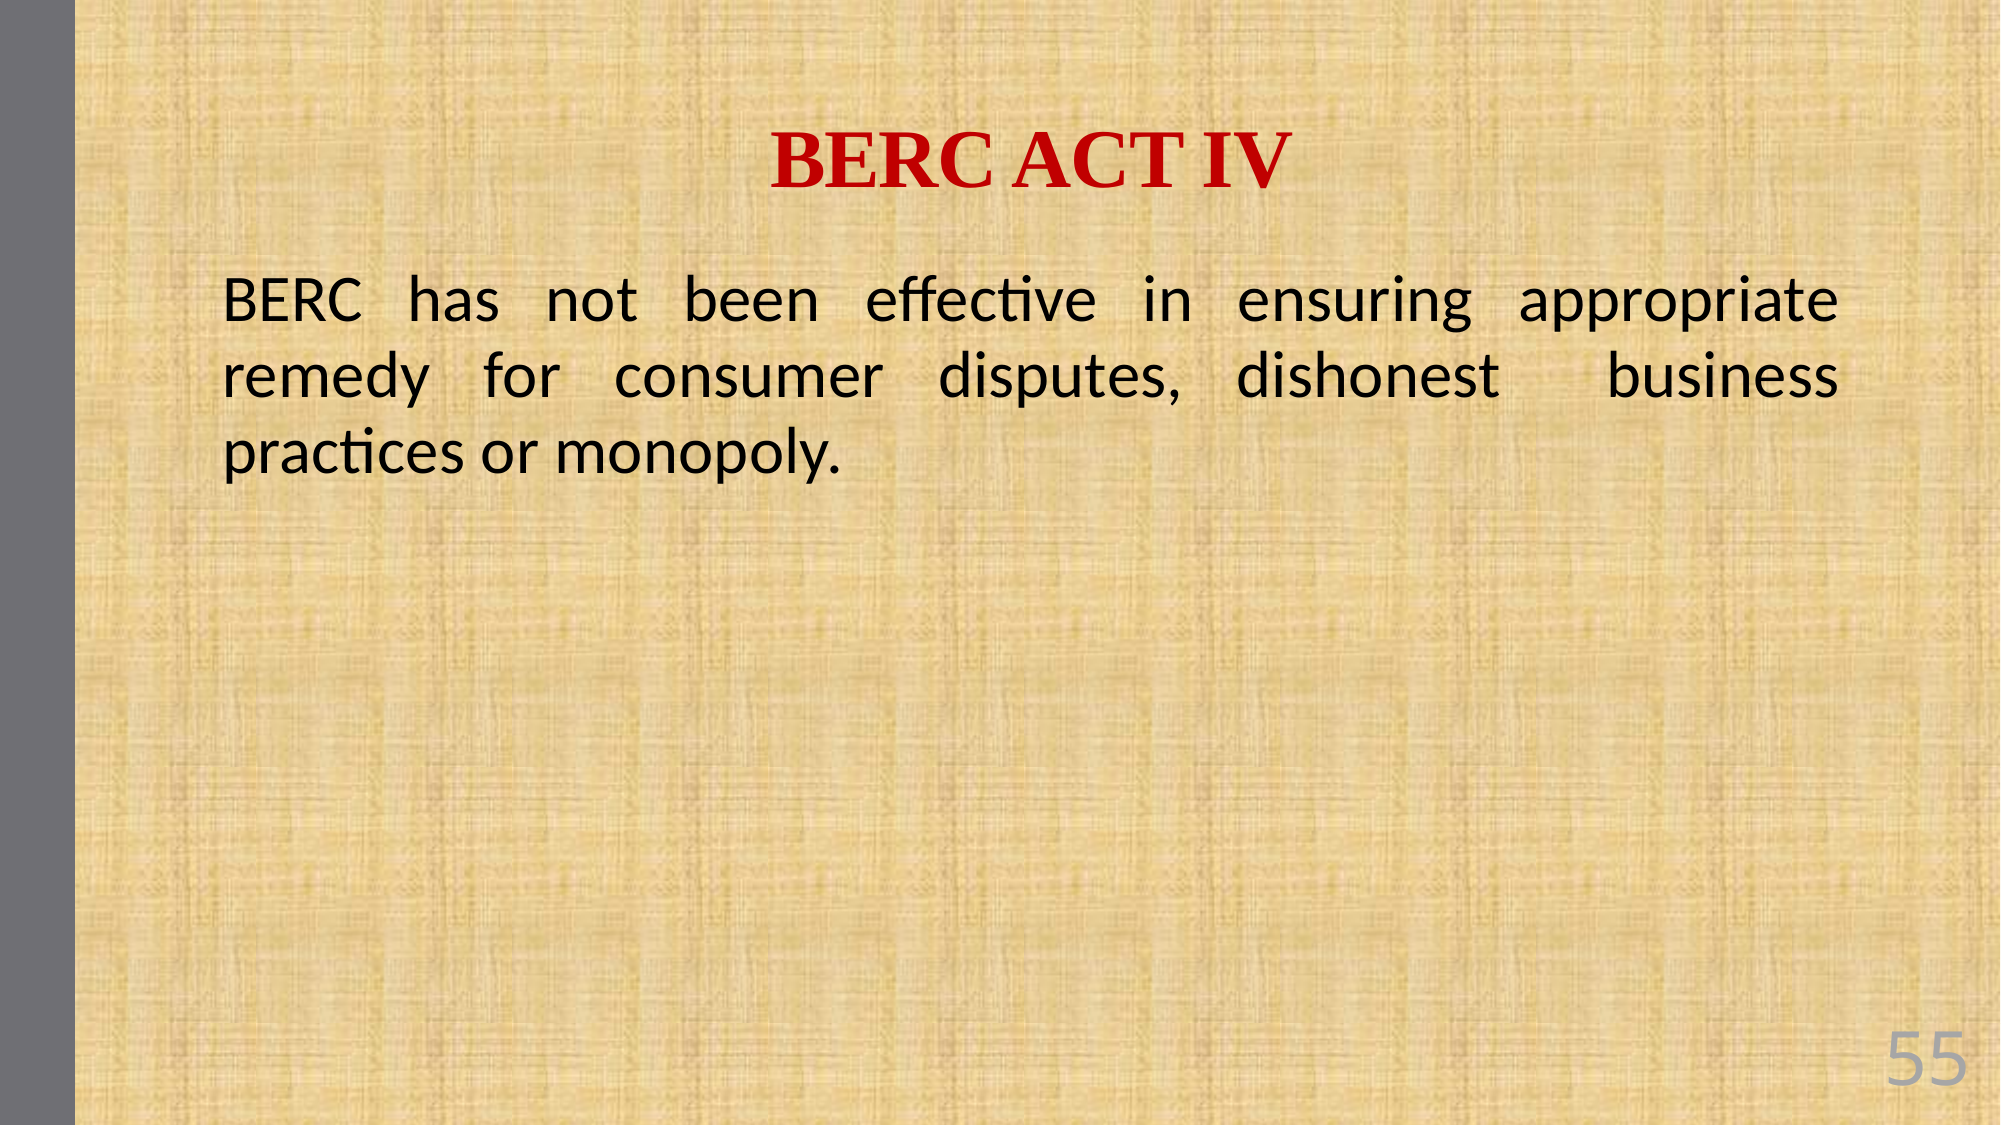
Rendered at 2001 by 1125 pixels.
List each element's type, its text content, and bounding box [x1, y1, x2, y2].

slide_number 55 [1852, 1012, 2000, 1110]
subtitle BERC has not been effective in ensuring appropriate remedy for consumer disputes, dishonest business practices or monopoly. [206, 253, 1858, 1062]
picture [75, 0, 2001, 1125]
title BERC ACT IV [206, 83, 1858, 213]
